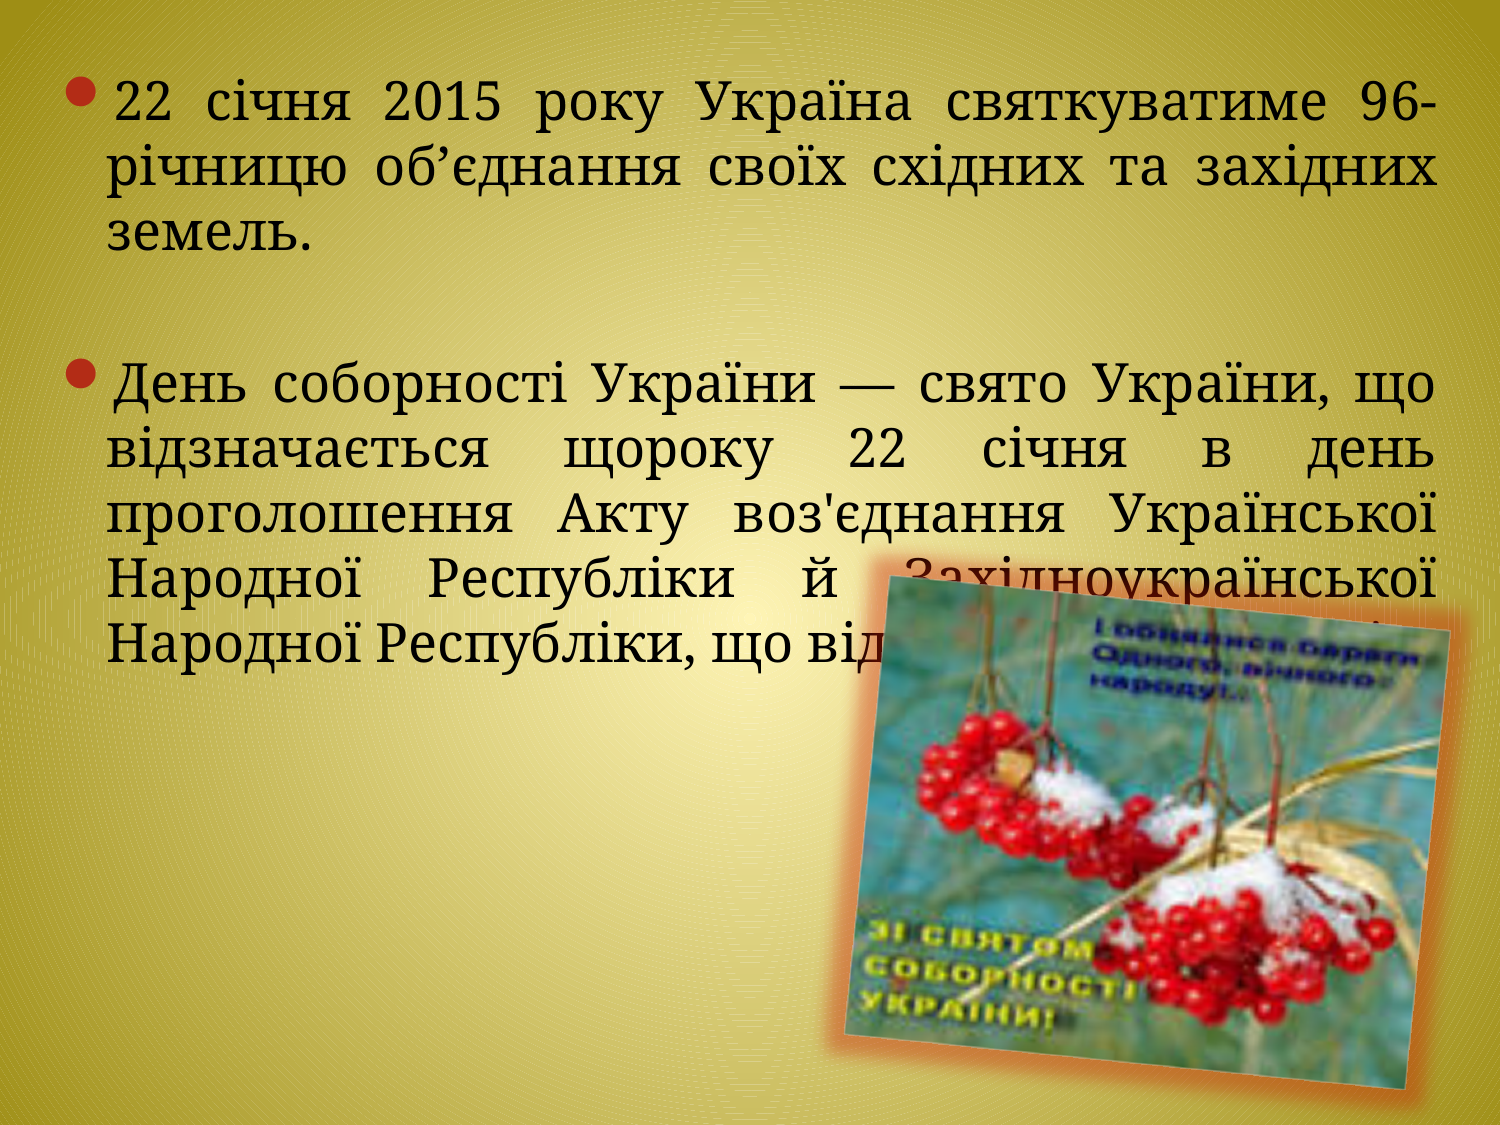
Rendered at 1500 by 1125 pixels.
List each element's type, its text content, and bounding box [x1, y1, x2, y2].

picture [845, 576, 1449, 1088]
list 22 січня 2015 року Україна святкуватиме 96-річницю об’єднання своїх східних та західних земель. День соборності України — свято України, що відзначається щороку 22 січня в день проголошення Акту воз'єднання Української Народної Республіки й Західноукраїнської Народної Республіки, що відбулося в 1919 році. [46, 58, 1454, 1079]
